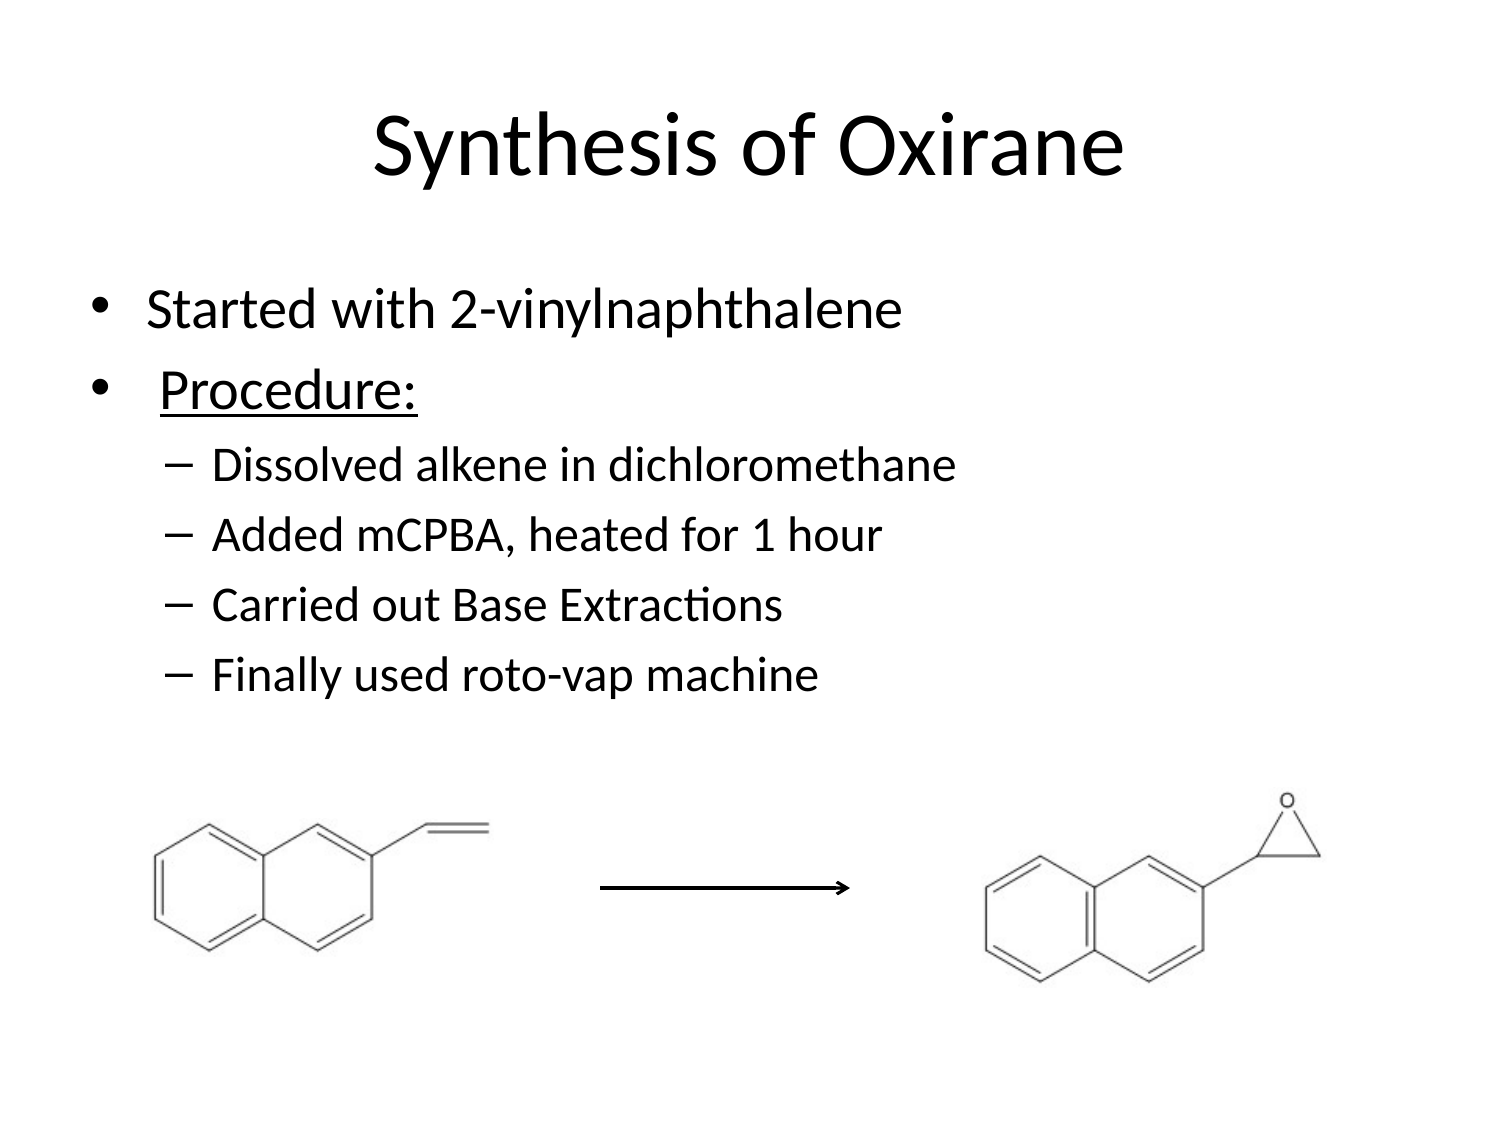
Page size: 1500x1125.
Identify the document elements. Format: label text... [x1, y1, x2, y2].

picture [149, 818, 494, 957]
list Started with 2-vinylnaphthalene Procedure: Dissolved alkene in dichloromethane Added mCPBA, heated for 1 hour Carried out Base Extractions Finally used roto-vap machine [75, 262, 1425, 1005]
title Synthesis of Oxirane [75, 45, 1425, 233]
picture [981, 787, 1327, 988]
